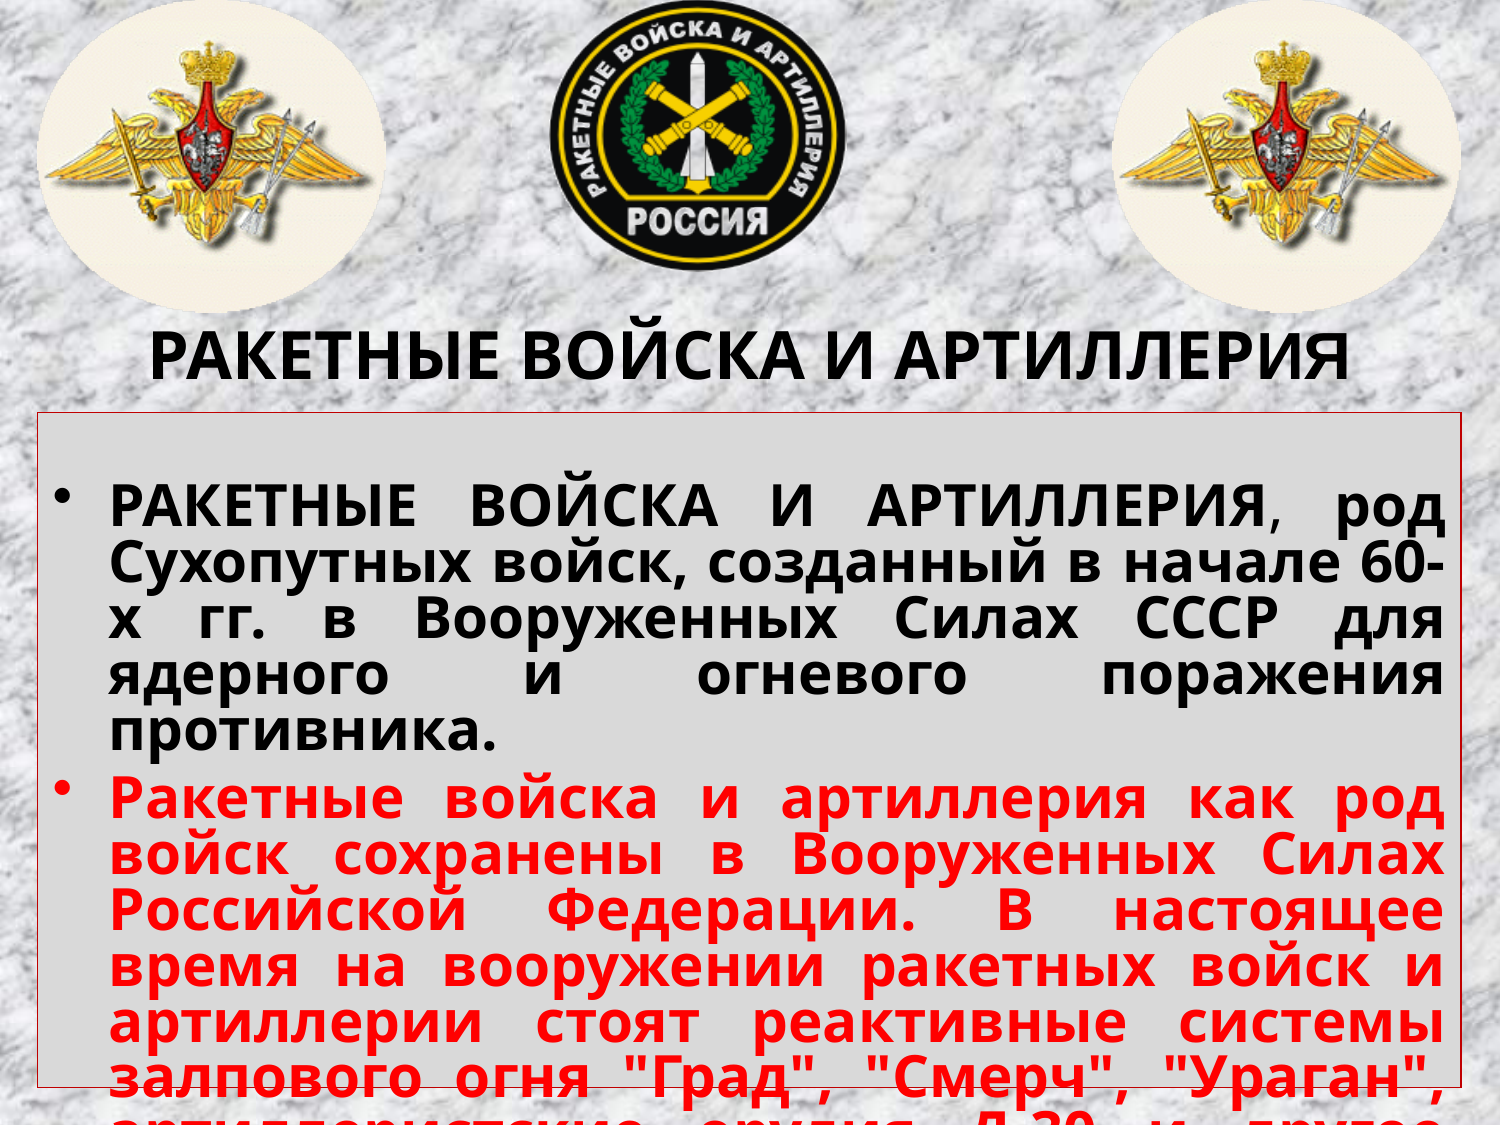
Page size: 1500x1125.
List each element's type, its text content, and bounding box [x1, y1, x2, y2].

picture [0, 0, 1500, 1125]
title РАКЕТНЫЕ ВОЙСКА И АРТИЛЛЕРИЯ [74, 44, 1426, 412]
list РАКЕТНЫЕ ВОЙСКА И АРТИЛЛЕРИЯ, род Сухопутных войск, созданный в начале 60-х гг. в Вооруженных Силах СССР для ядерного и огневого поражения противника. Ракетные войска и артиллерия как род войск сохранены в Вооруженных Силах Российской Федерации. В настоящее время на вооружении ракетных войск и артиллерии стоят реактивные системы залпового огня "Град", "Смерч", "Ураган", артиллеристские орудия Д-30 и другое вооружение. [37, 412, 1462, 1088]
